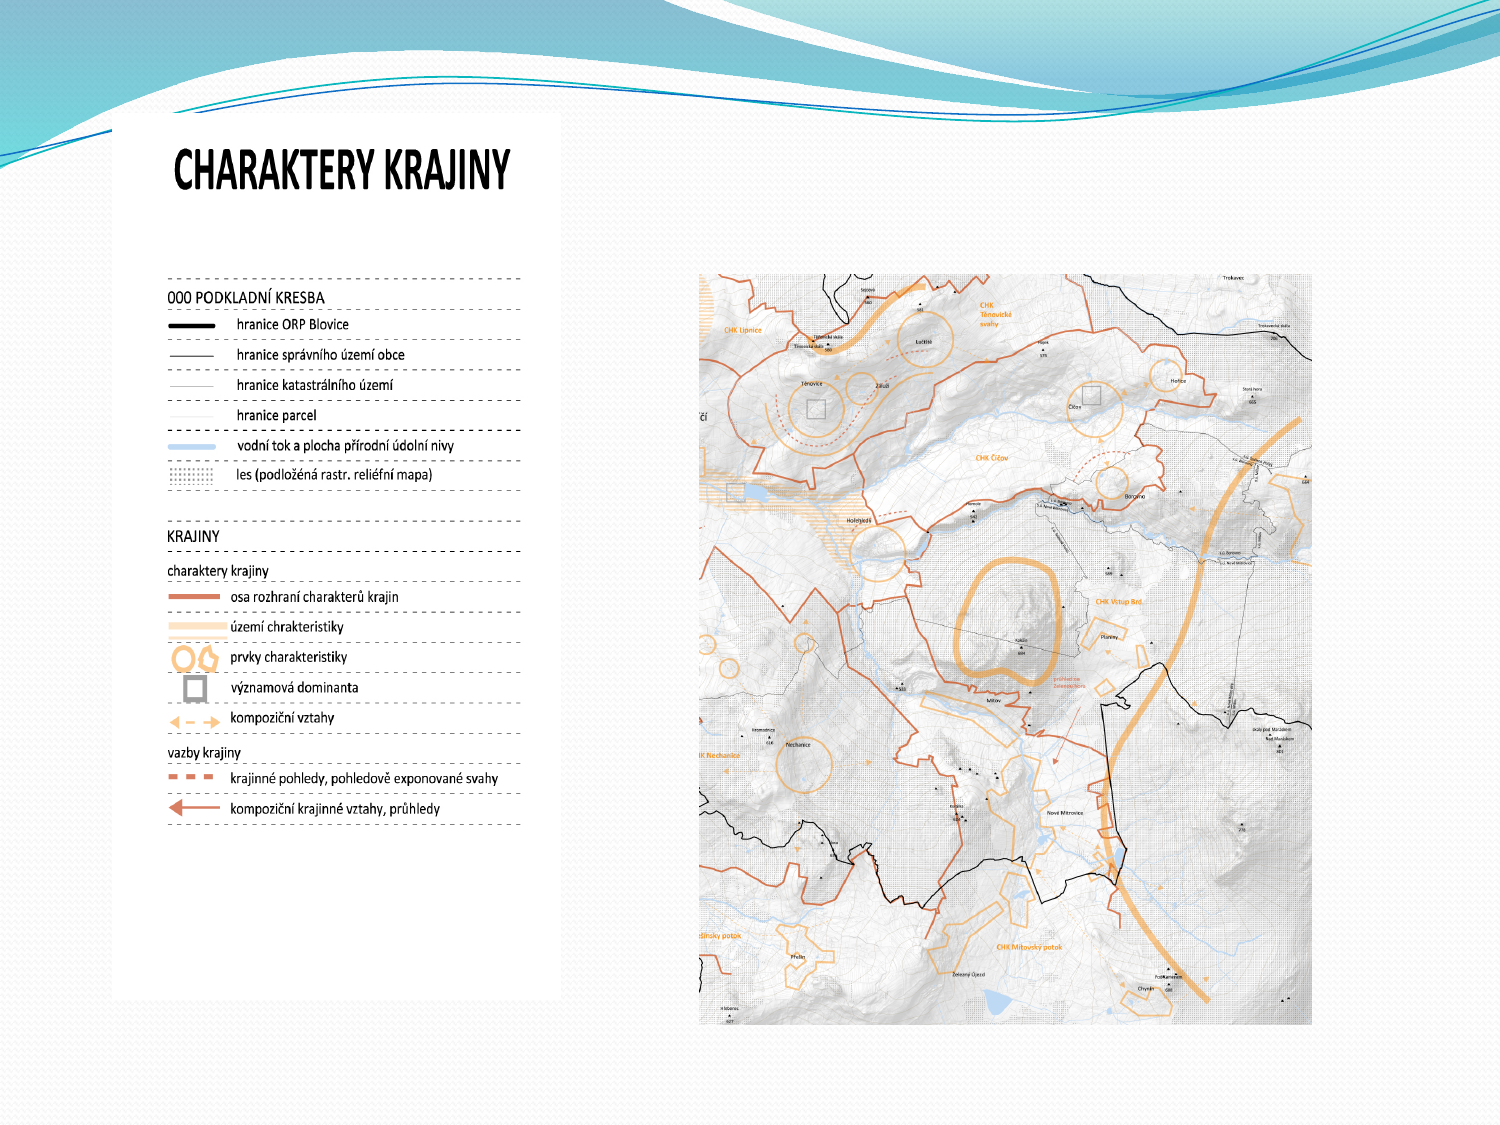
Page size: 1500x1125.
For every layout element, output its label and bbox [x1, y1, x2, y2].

picture [111, 239, 562, 1000]
list [699, 274, 1313, 1026]
picture [111, 113, 562, 234]
